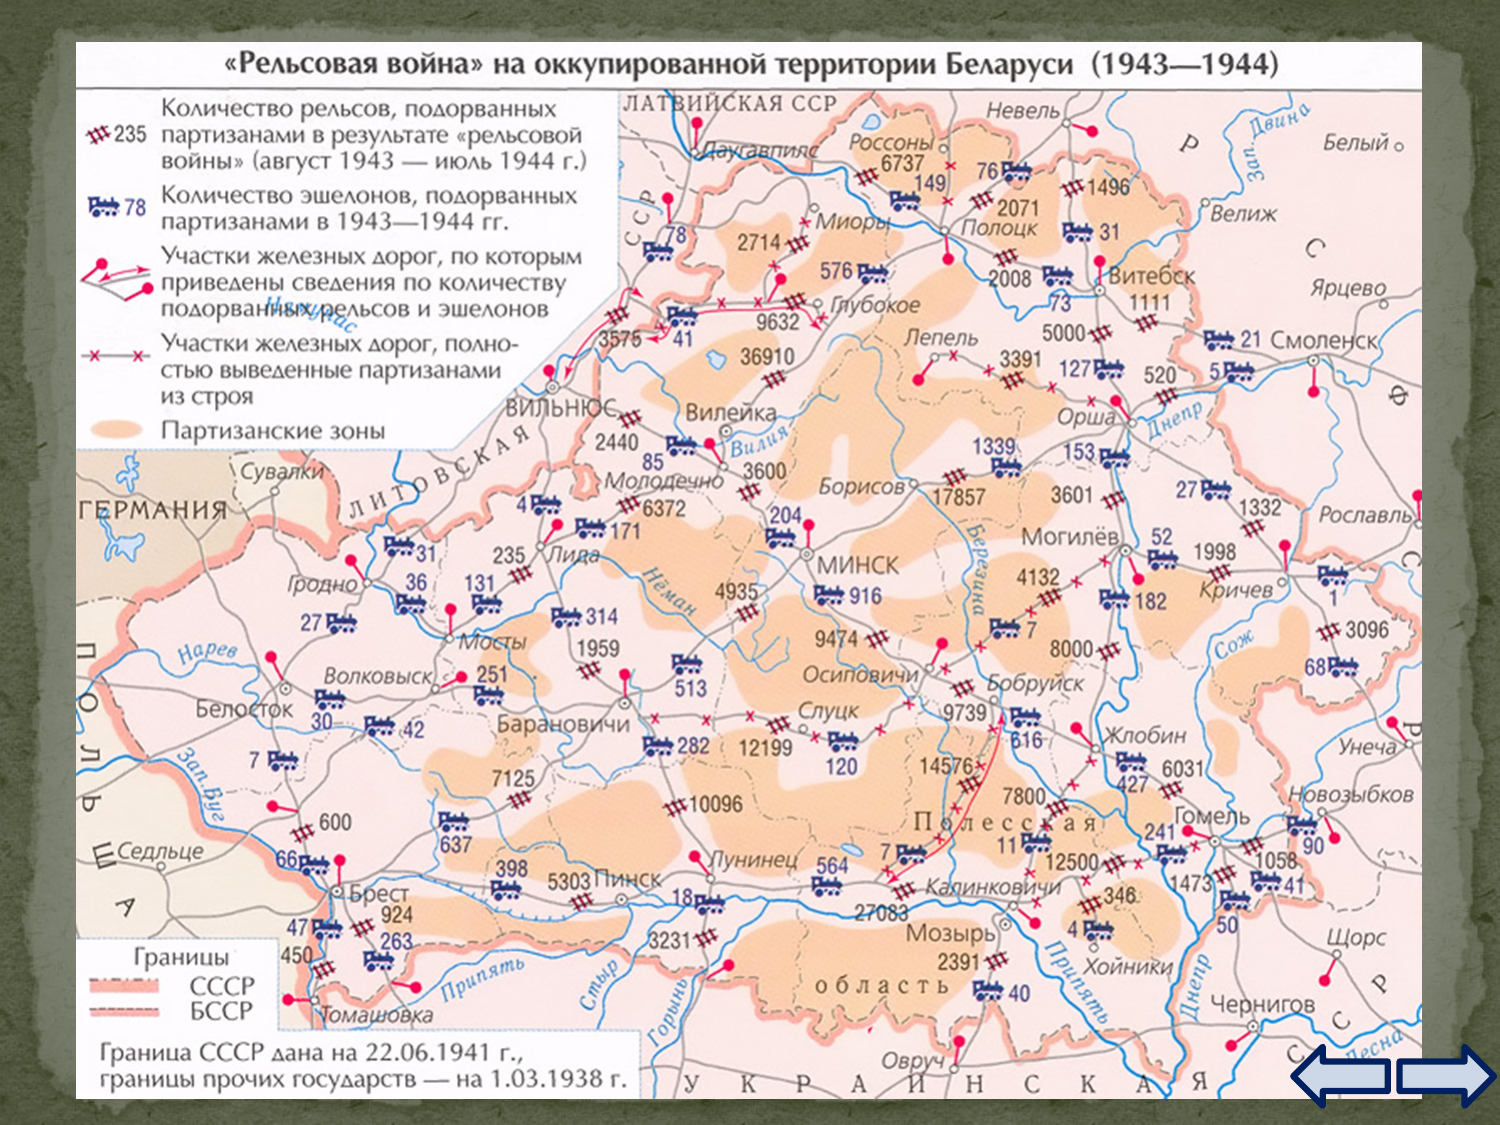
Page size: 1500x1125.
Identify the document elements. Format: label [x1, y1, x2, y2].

list [80, 46, 1420, 1095]
text_box [1429, 1043, 1498, 1109]
